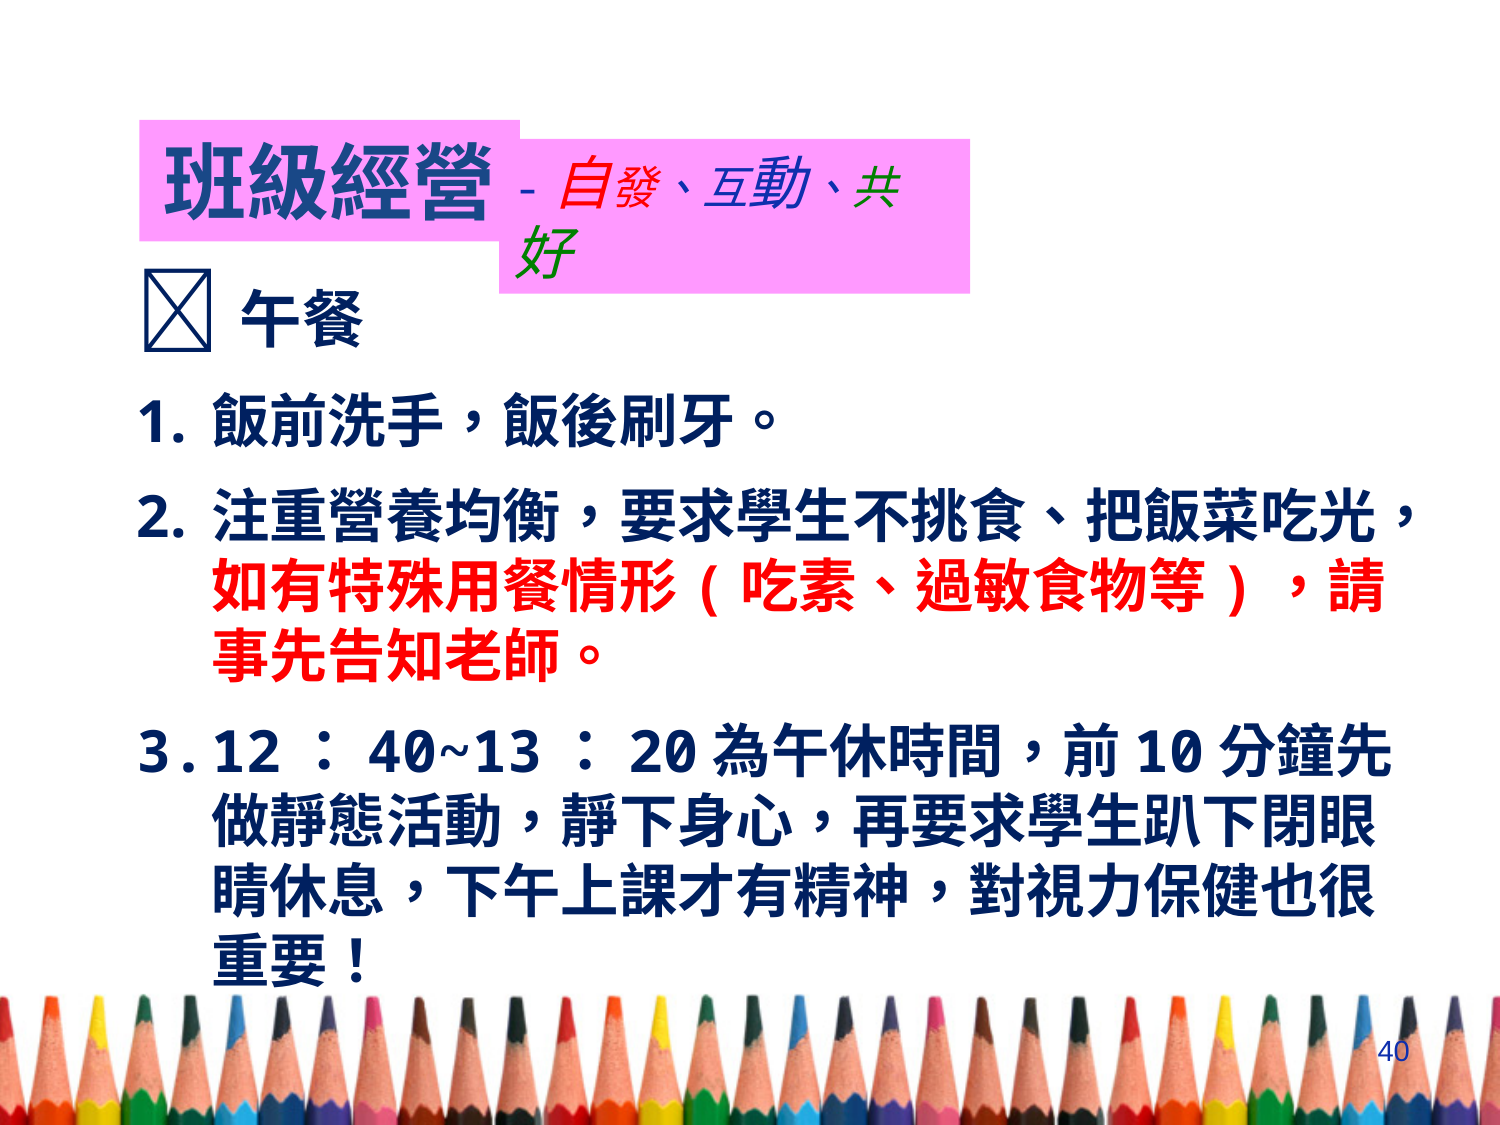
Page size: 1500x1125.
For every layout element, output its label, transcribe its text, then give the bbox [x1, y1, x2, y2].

list 午餐 飯前洗手，飯後刷牙。 注重營養均衡，要求學生不挑食、把飯菜吃光，如有特殊用餐情形(吃素、過敏食物等)，請事先告知老師。 12：40~13：20為午休時間，前10分鐘先做靜態活動，靜下身心，再要求學生趴下閉眼睛休息，下午上課才有精神，對視力保健也很重要！ [121, 251, 1436, 995]
text_box -自發、互動、共好 [499, 138, 971, 294]
title 班級經營 [139, 119, 520, 242]
picture [0, 0, 1500, 1125]
slide_number 40 [1074, 1024, 1425, 1103]
